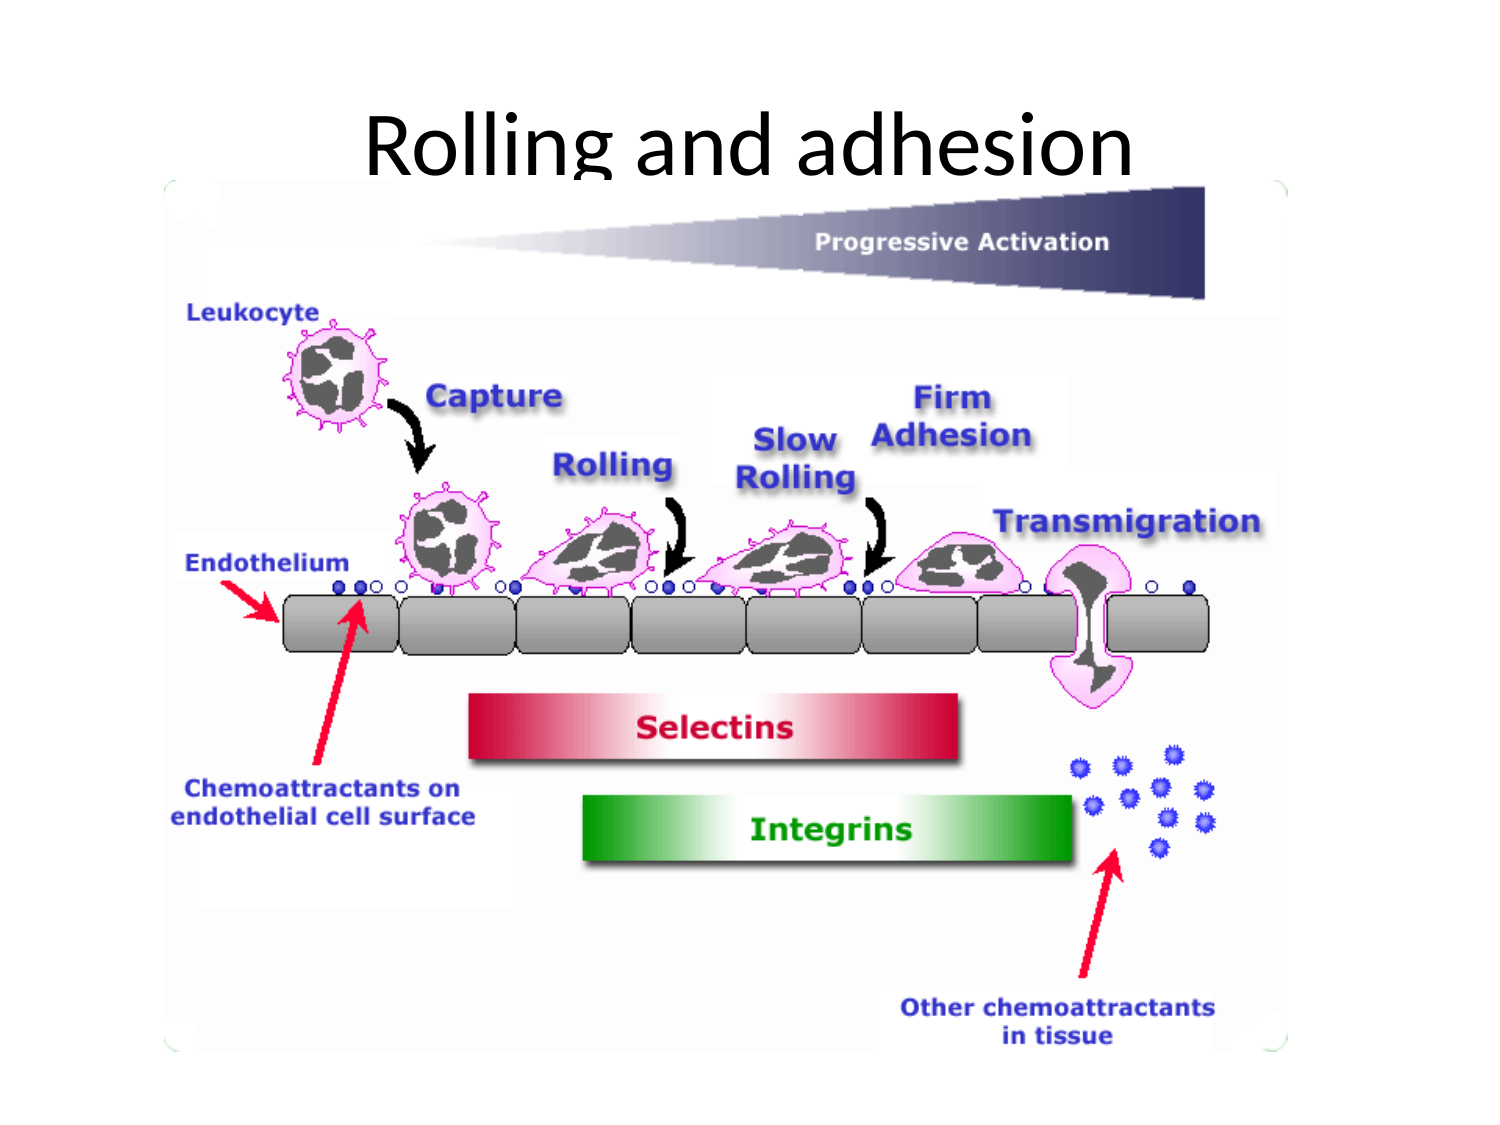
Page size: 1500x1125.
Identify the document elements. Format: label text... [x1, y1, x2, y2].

picture [163, 180, 1288, 1052]
title Rolling and adhesion [75, 45, 1425, 233]
